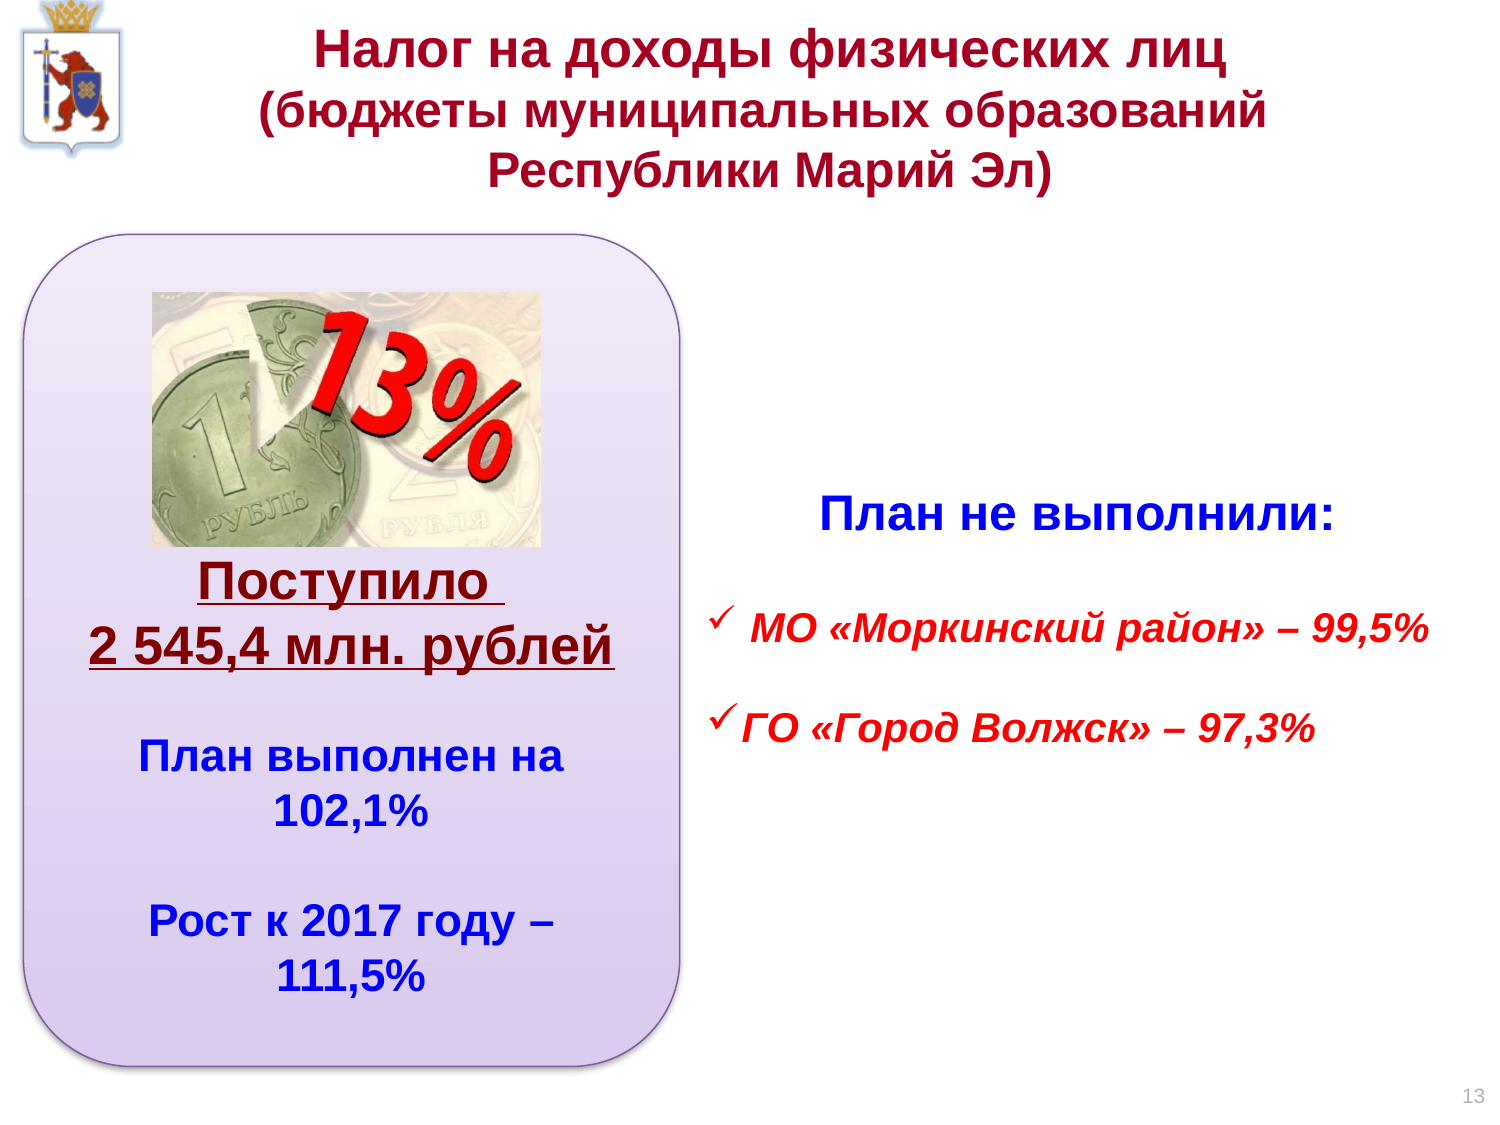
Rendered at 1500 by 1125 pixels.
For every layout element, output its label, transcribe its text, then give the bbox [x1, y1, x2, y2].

picture [152, 292, 541, 548]
slide_number 13 [1387, 1065, 1500, 1125]
title Налог на доходы физических лиц (бюджеты муниципальных образований Республики Марий Эл) [100, 23, 1442, 188]
text_box Поступило 2 545,4 млн. рублей План выполнен на 102,1% Рост к 2017 году – 111,5% [22, 233, 681, 1068]
text_box План не выполнили: МО «Моркинский район» – 99,5% ГО «Город Волжск» – 97,3% [691, 292, 1465, 758]
picture [23, 0, 120, 155]
